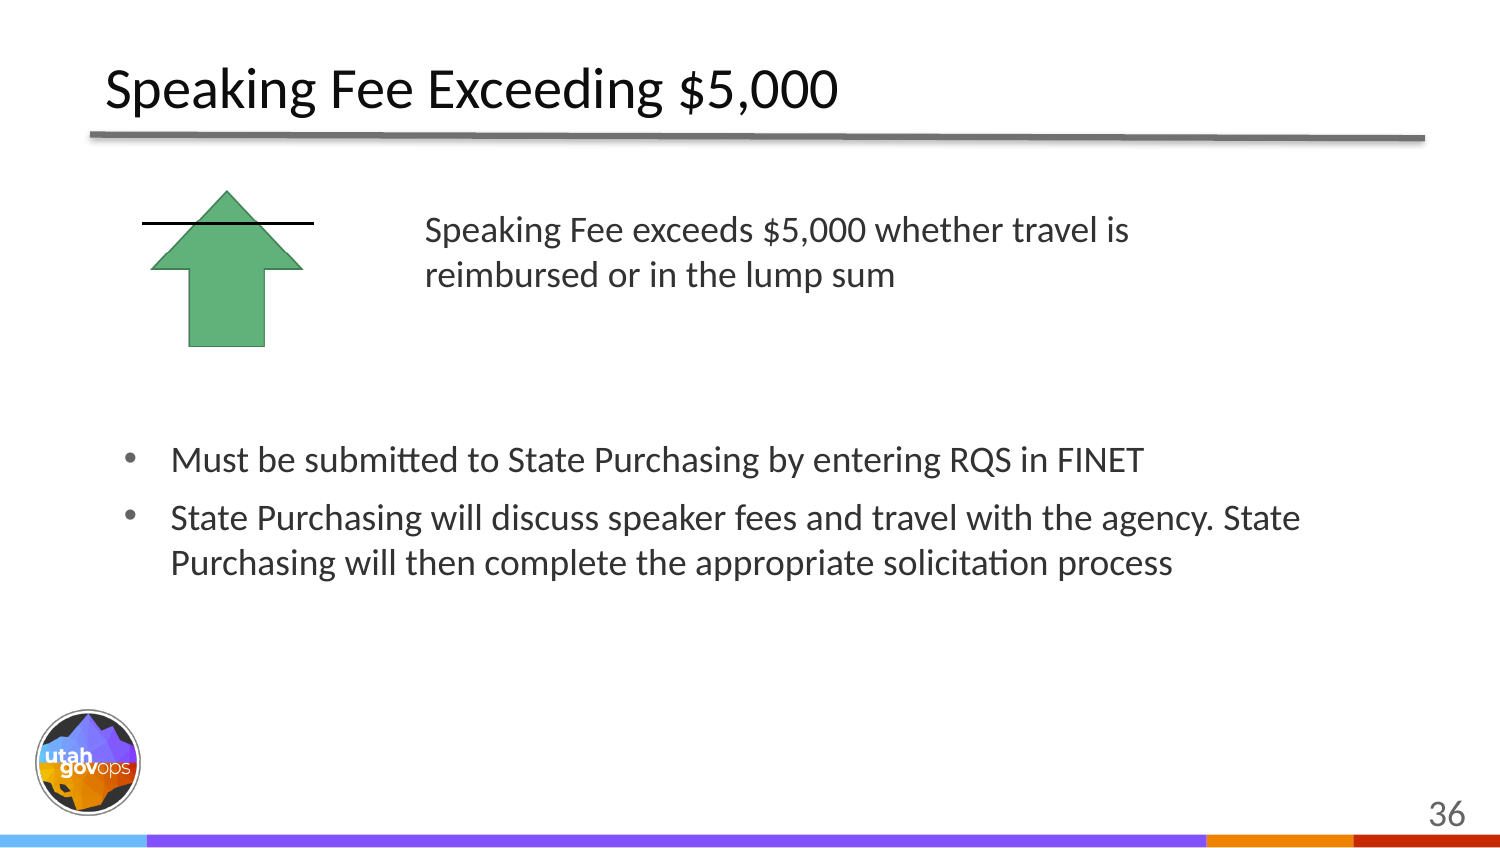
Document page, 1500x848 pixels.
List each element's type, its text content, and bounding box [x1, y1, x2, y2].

text_box Must be submitted to State Purchasing by entering RQS in FINET State Purchasing will discuss speaker fees and travel with the agency. State Purchasing will then complete the appropriate solicitation process [89, 419, 1380, 725]
picture [149, 224, 304, 347]
slide_number 36 [1391, 773, 1482, 826]
picture [149, 189, 304, 222]
text_box Speaking Fee exceeds $5,000 whether travel is reimbursed or in the lump sum [409, 189, 1243, 359]
list Speaking Fee Exceeding $5,000 [90, 45, 1151, 131]
picture [35, 709, 141, 816]
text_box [89, 134, 1426, 139]
